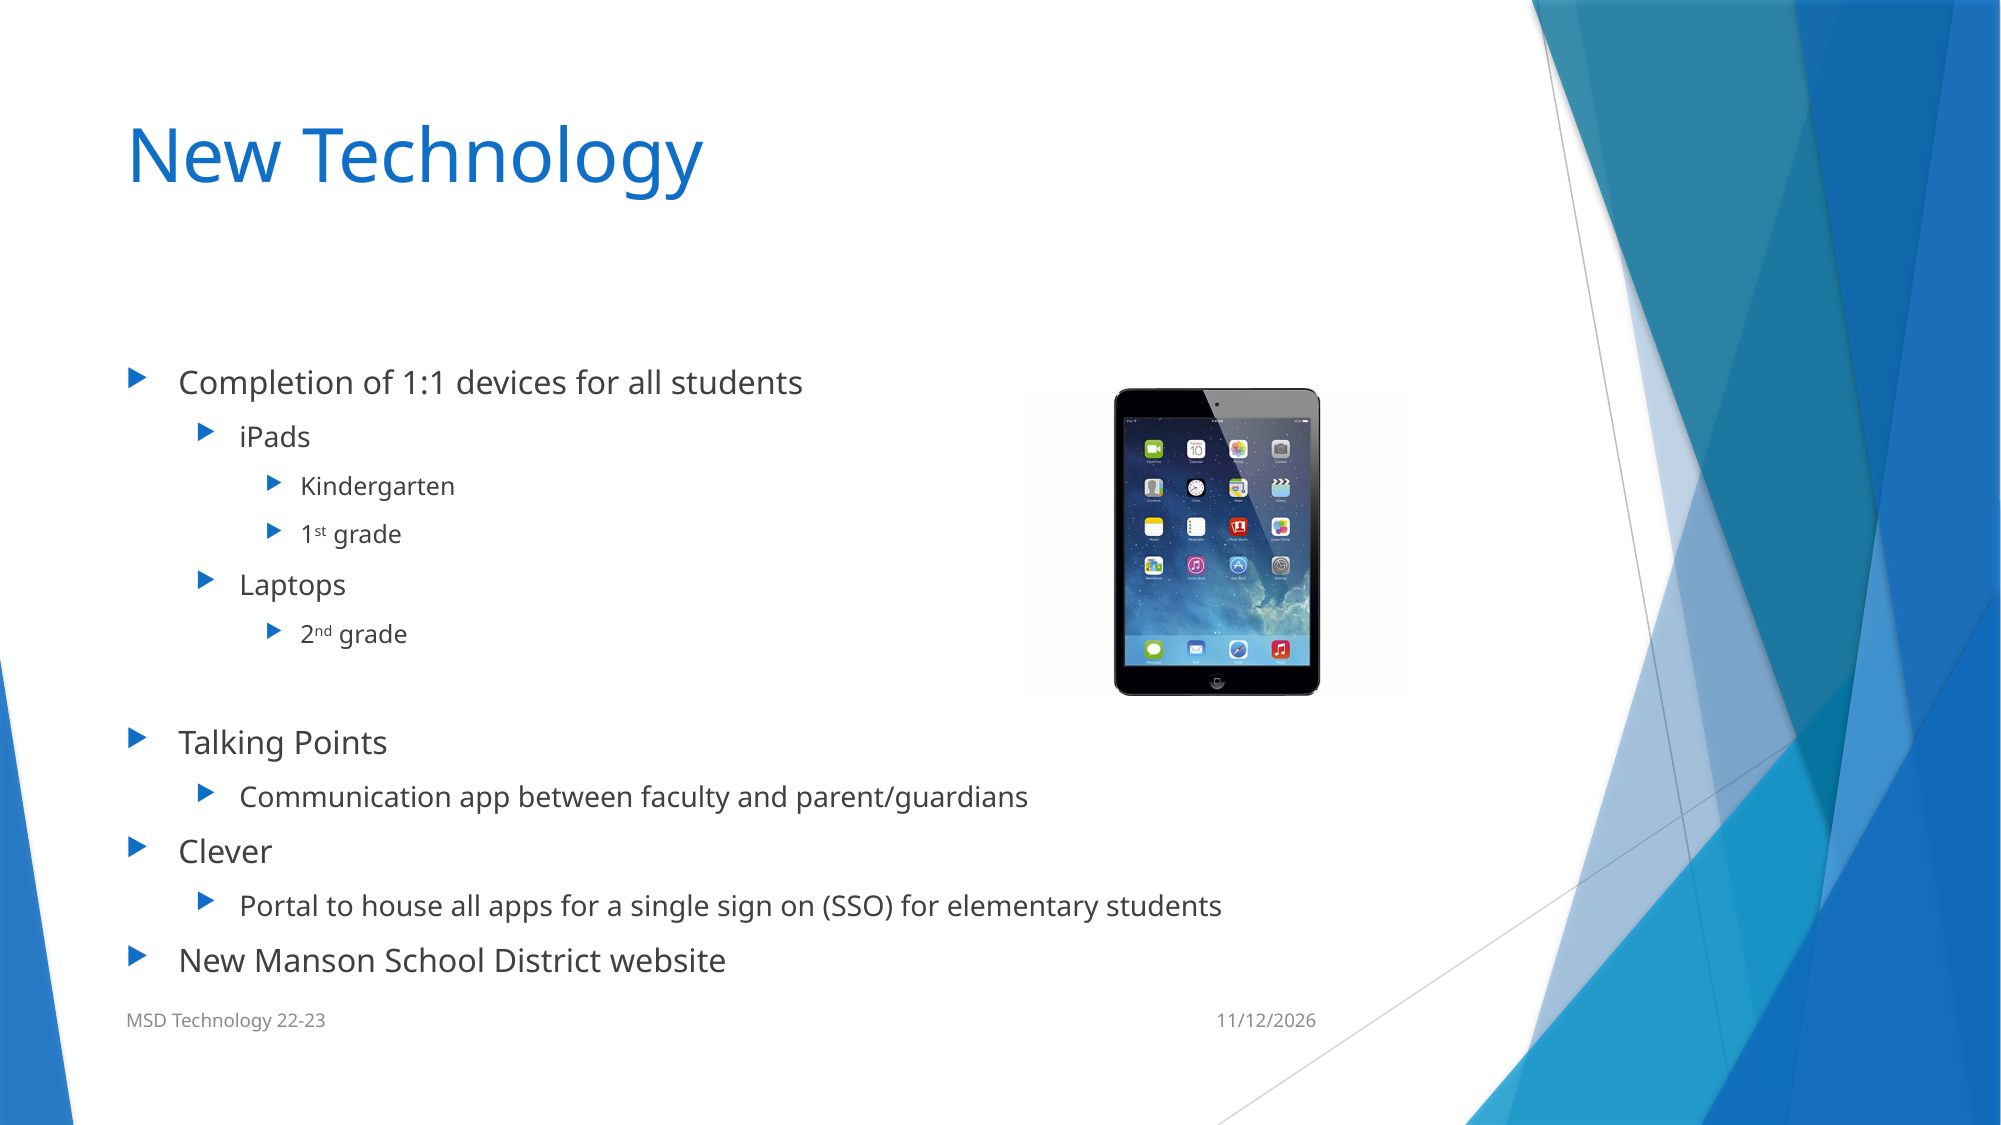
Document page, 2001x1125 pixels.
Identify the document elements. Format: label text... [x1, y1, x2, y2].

picture [1024, 388, 1410, 696]
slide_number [1181, 991, 1332, 1051]
title New Technology [111, 99, 1522, 317]
list Completion of 1:1 devices for all students iPads Kindergarten 1st grade Laptops 2nd grade Talking Points Communication app between faculty and parent/guardians Clever Portal to house all apps for a single sign on (SSO) for elementary students New Manson School District website [111, 354, 1522, 992]
footer MSD Technology 22-23 [111, 991, 1145, 1051]
